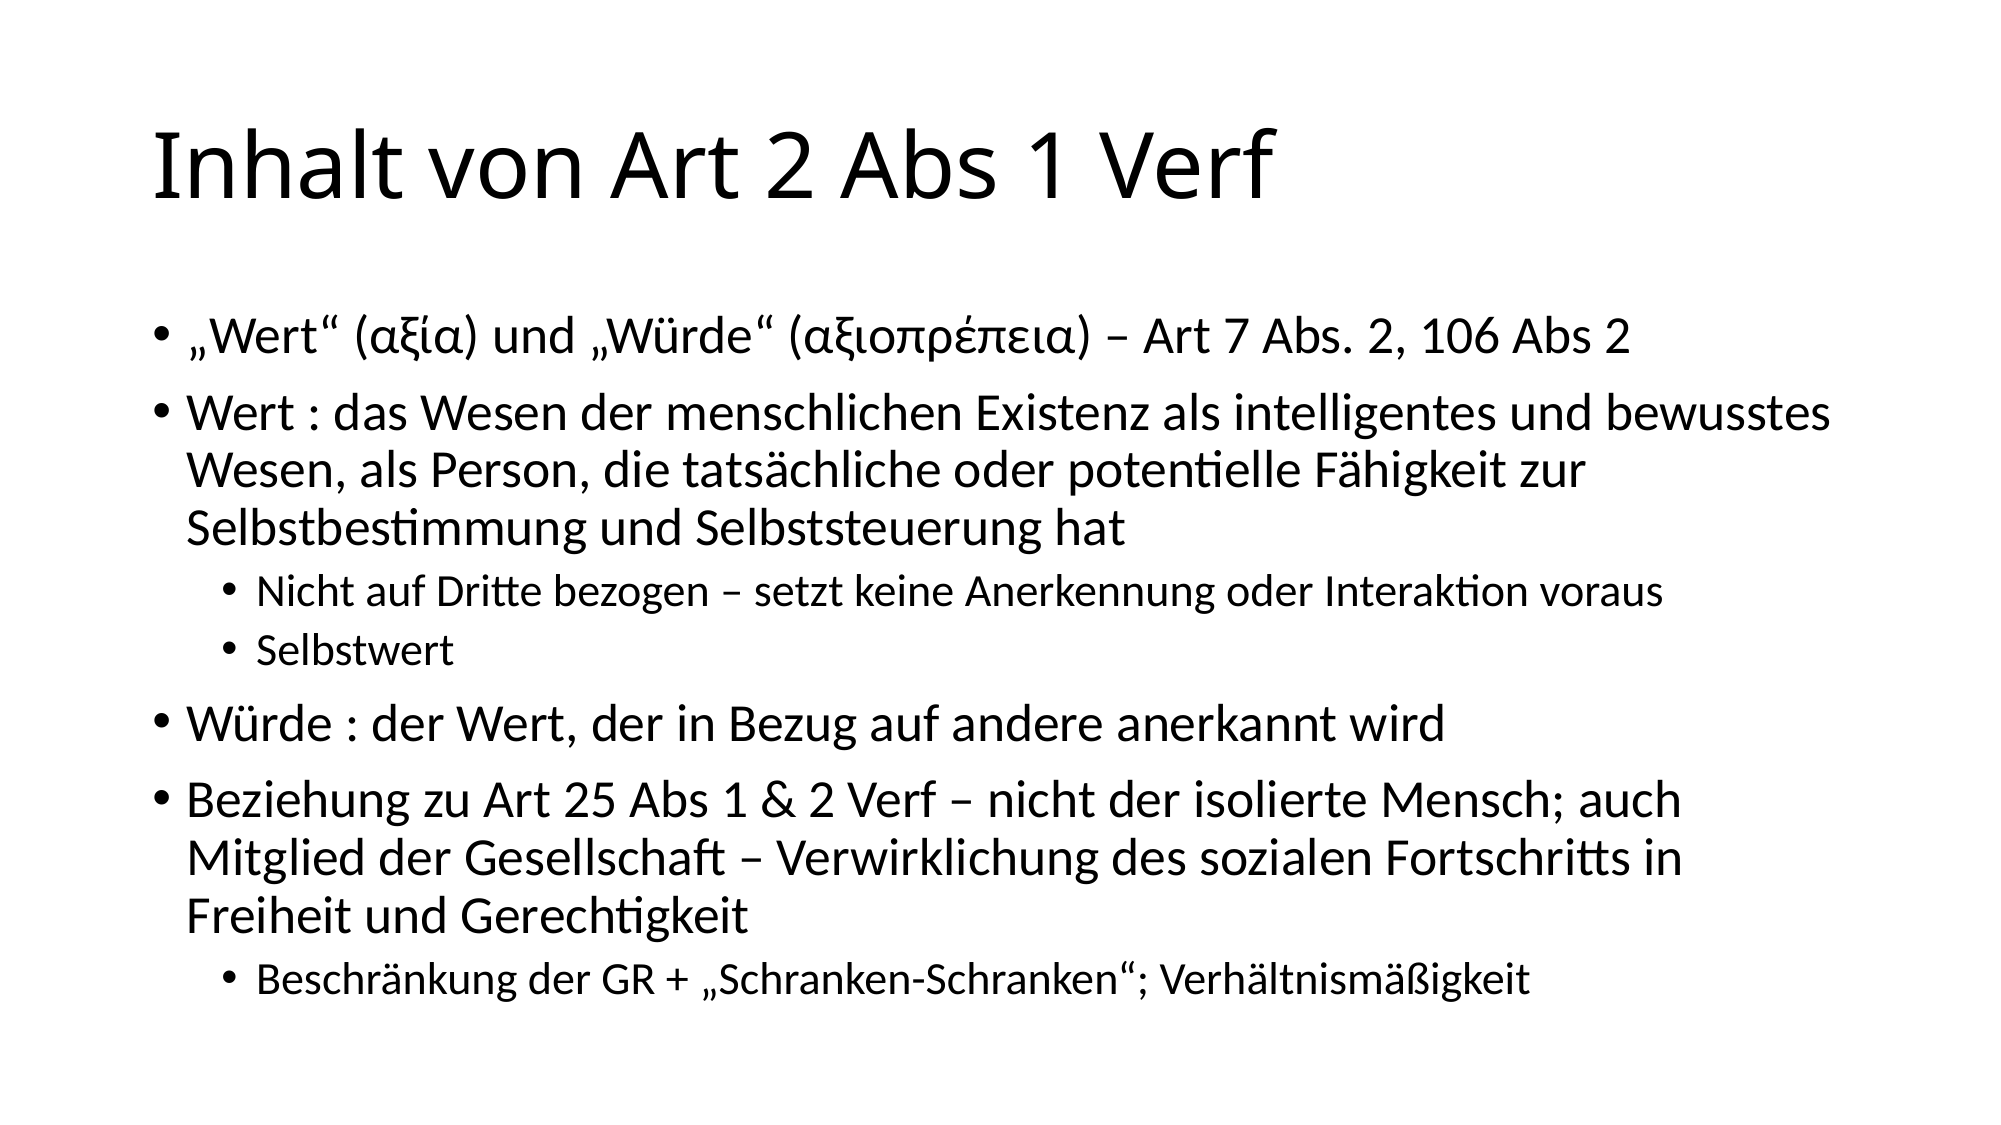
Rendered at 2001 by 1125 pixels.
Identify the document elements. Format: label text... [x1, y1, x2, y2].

list „Wert“ (αξία) und „Würde“ (αξιοπρέπεια) – Art 7 Abs. 2, 106 Abs 2 Wert : das Wesen der menschlichen Existenz als intelligentes und bewusstes Wesen, als Person, die tatsächliche oder potentielle Fähigkeit zur Selbstbestimmung und Selbststeuerung hat Nicht auf Dritte bezogen – setzt keine Anerkennung oder Interaktion voraus Selbstwert Würde : der Wert, der in Bezug auf andere anerkannt wird Beziehung zu Art 25 Abs 1 & 2 Verf – nicht der isolierte Mensch; auch Mitglied der Gesellschaft – Verwirklichung des sozialen Fortschritts in Freiheit und Gerechtigkeit Beschränkung der GR + „Schranken-Schranken“; Verhältnismäßigkeit [137, 299, 1863, 1014]
title Inhalt von Art 2 Abs 1 Verf [137, 59, 1863, 278]
